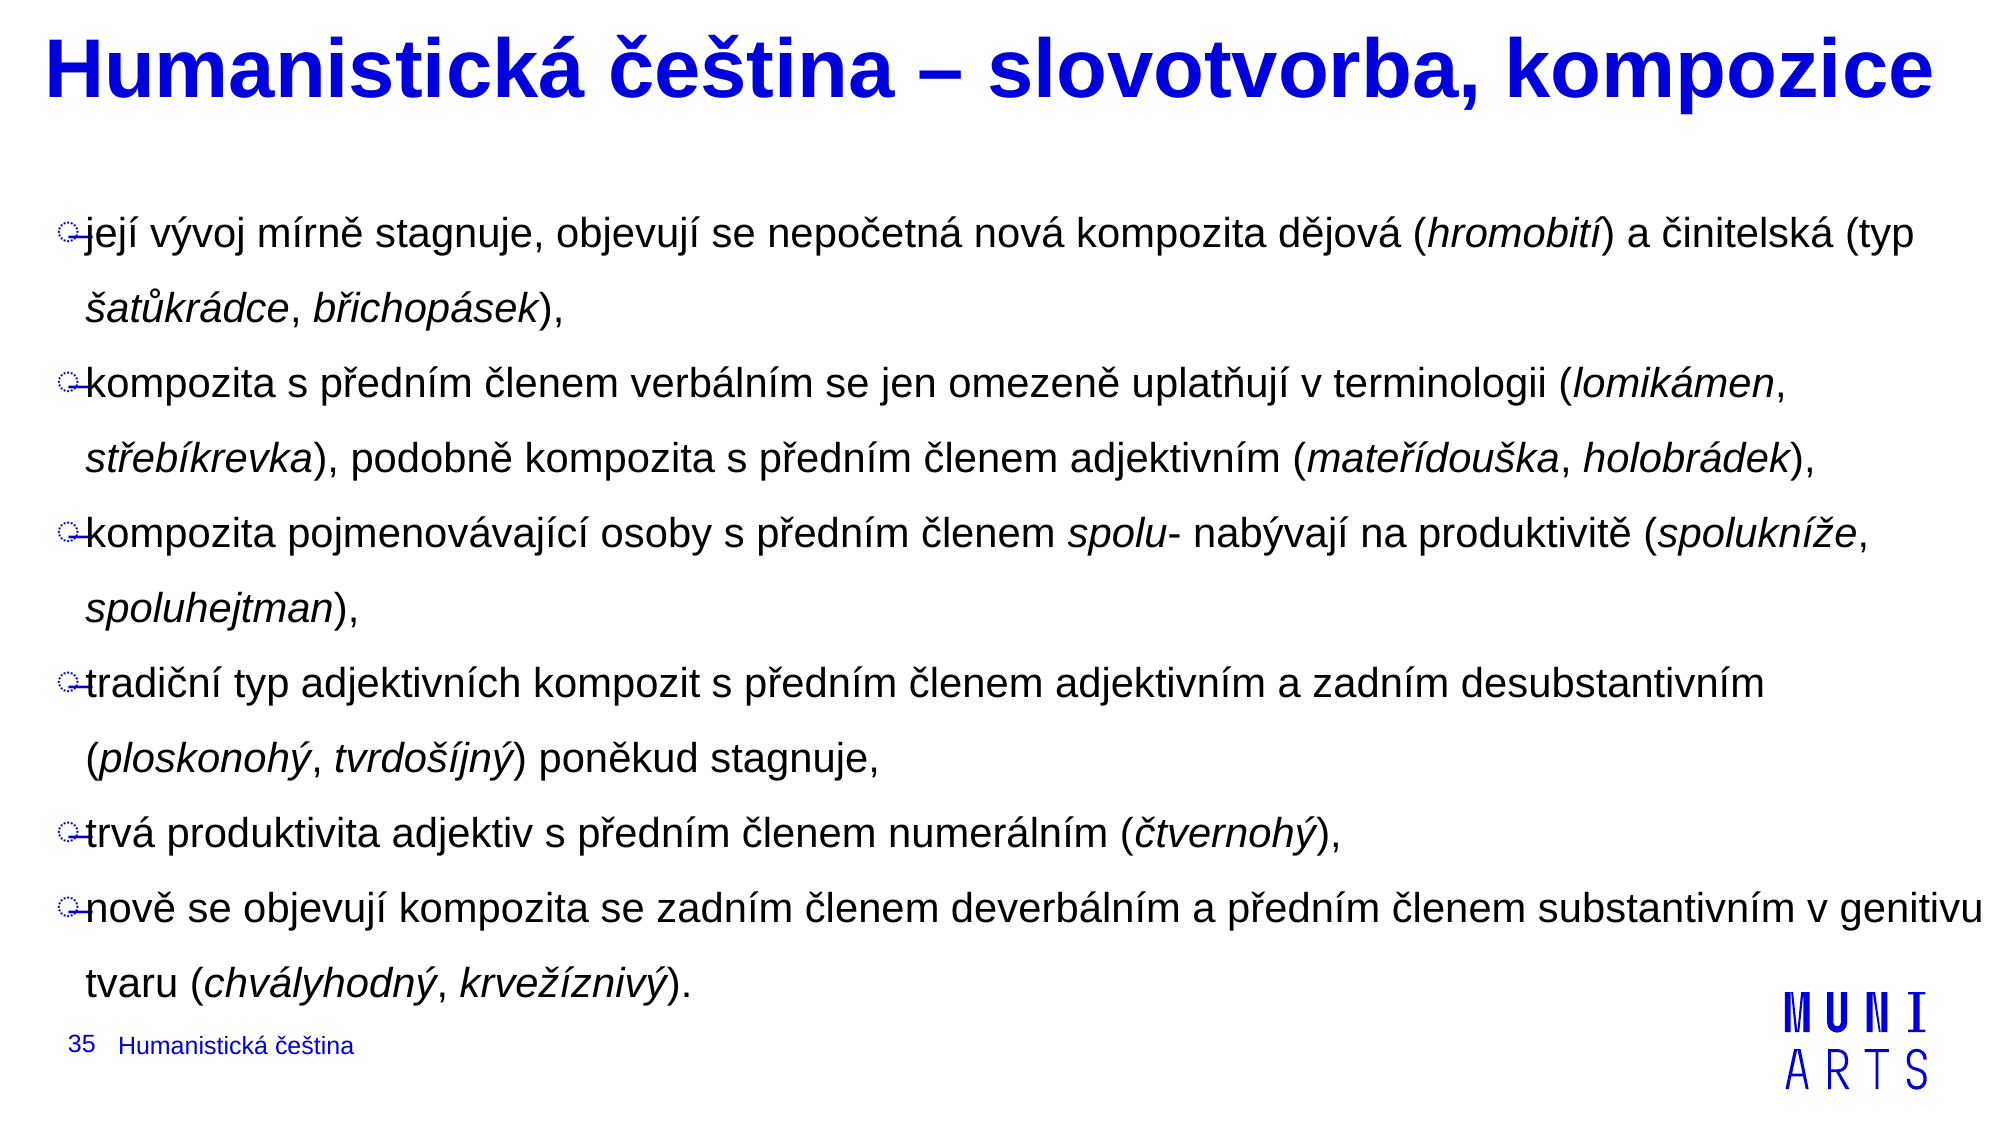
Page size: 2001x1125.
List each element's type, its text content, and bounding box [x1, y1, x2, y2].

list její vývoj mírně stagnuje, objevují se nepočetná nová kompozita dějová (hromobití) a činitelská (typ šatůkrádce, břichopásek), kompozita s předním členem verbálním se jen omezeně uplatňují v terminologii (lomikámen, střebíkrevka), podobně kompozita s předním členem adjektivním (mateřídouška, holobrádek), kompozita pojmenovávající osoby s předním členem spolu- nabývají na produktivitě (spolukníže, spoluhejtman), tradiční typ adjektivních kompozit s předním členem adjektivním a zadním desubstantivním (ploskonohý, tvrdošíjný) poněkud stagnuje, trvá produktivita adjektiv s předním členem numerálním (čtvernohý), nově se objevují kompozita se zadním členem deverbálním a předním členem substantivním v genitivu tvaru (chvályhodný, krvežíznivý). [44, 180, 1996, 836]
title Humanistická čeština – slovotvorba, kompozice [44, 30, 1996, 131]
slide_number 35 [67, 1021, 110, 1063]
footer Humanistická čeština [118, 1023, 1418, 1066]
